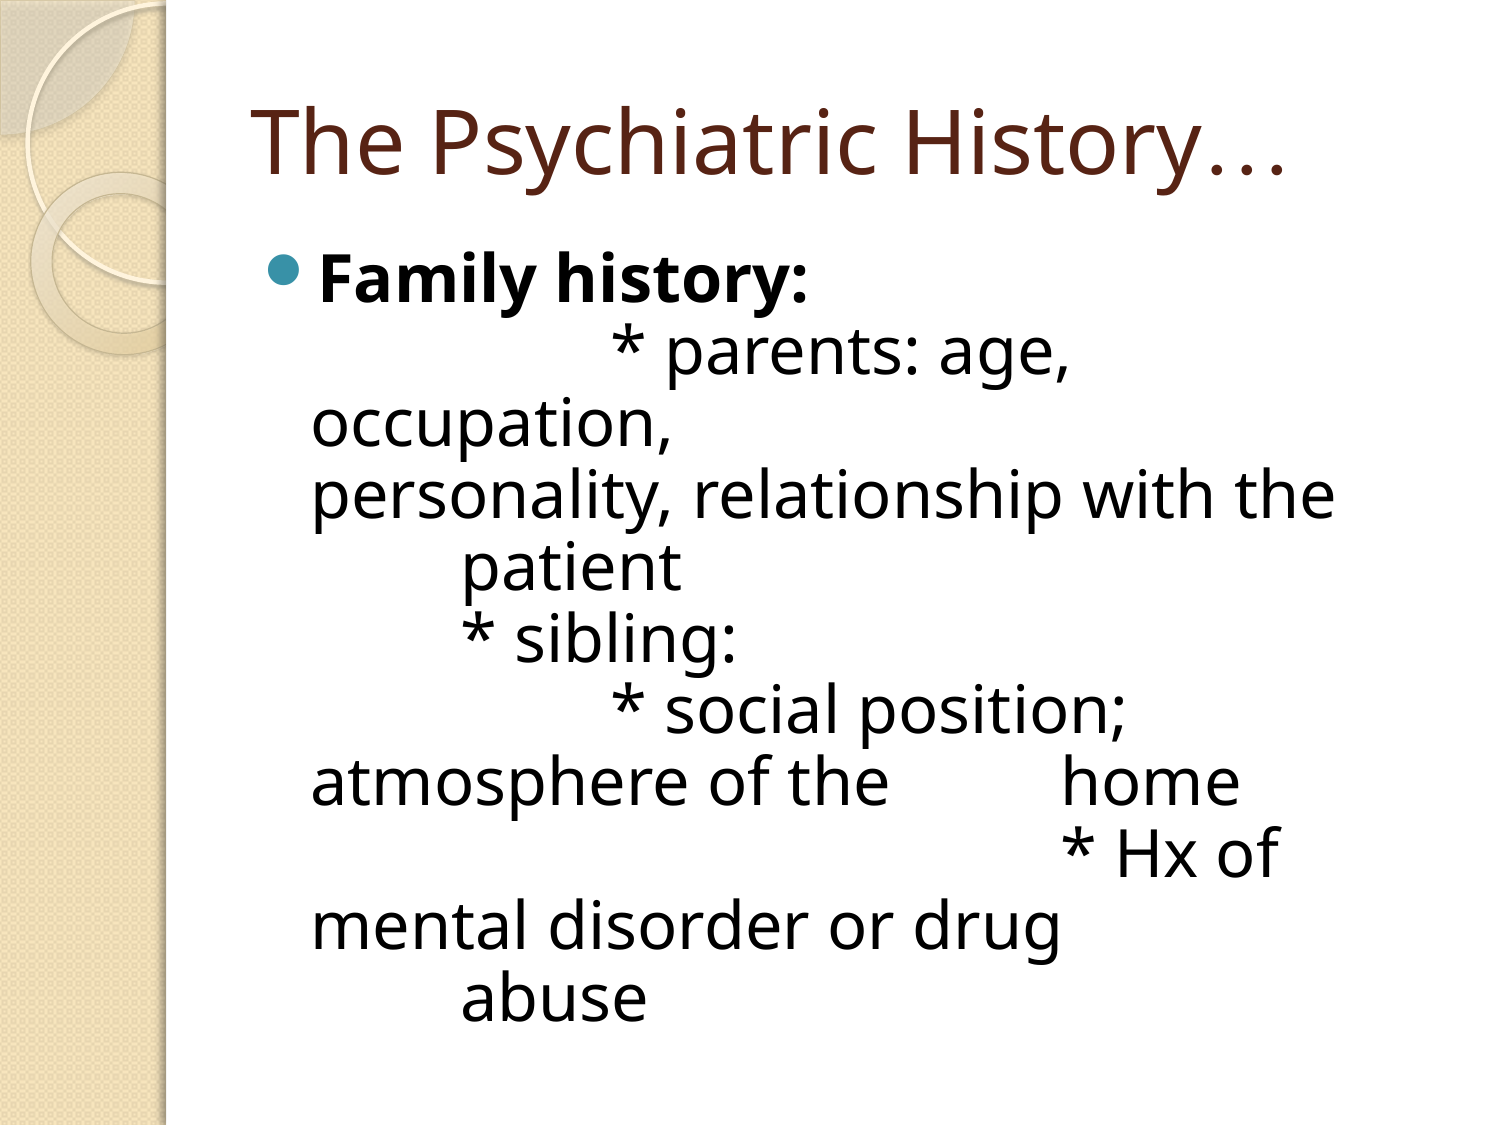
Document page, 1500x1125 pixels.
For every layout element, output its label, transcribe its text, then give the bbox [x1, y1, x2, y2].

title The Psychiatric History… [235, 45, 1466, 233]
list Family history: * parents: age, occupation, personality, relationship with the patient * sibling: * social position; atmosphere of the home * Hx of mental disorder or drug abuse [235, 237, 1466, 1025]
